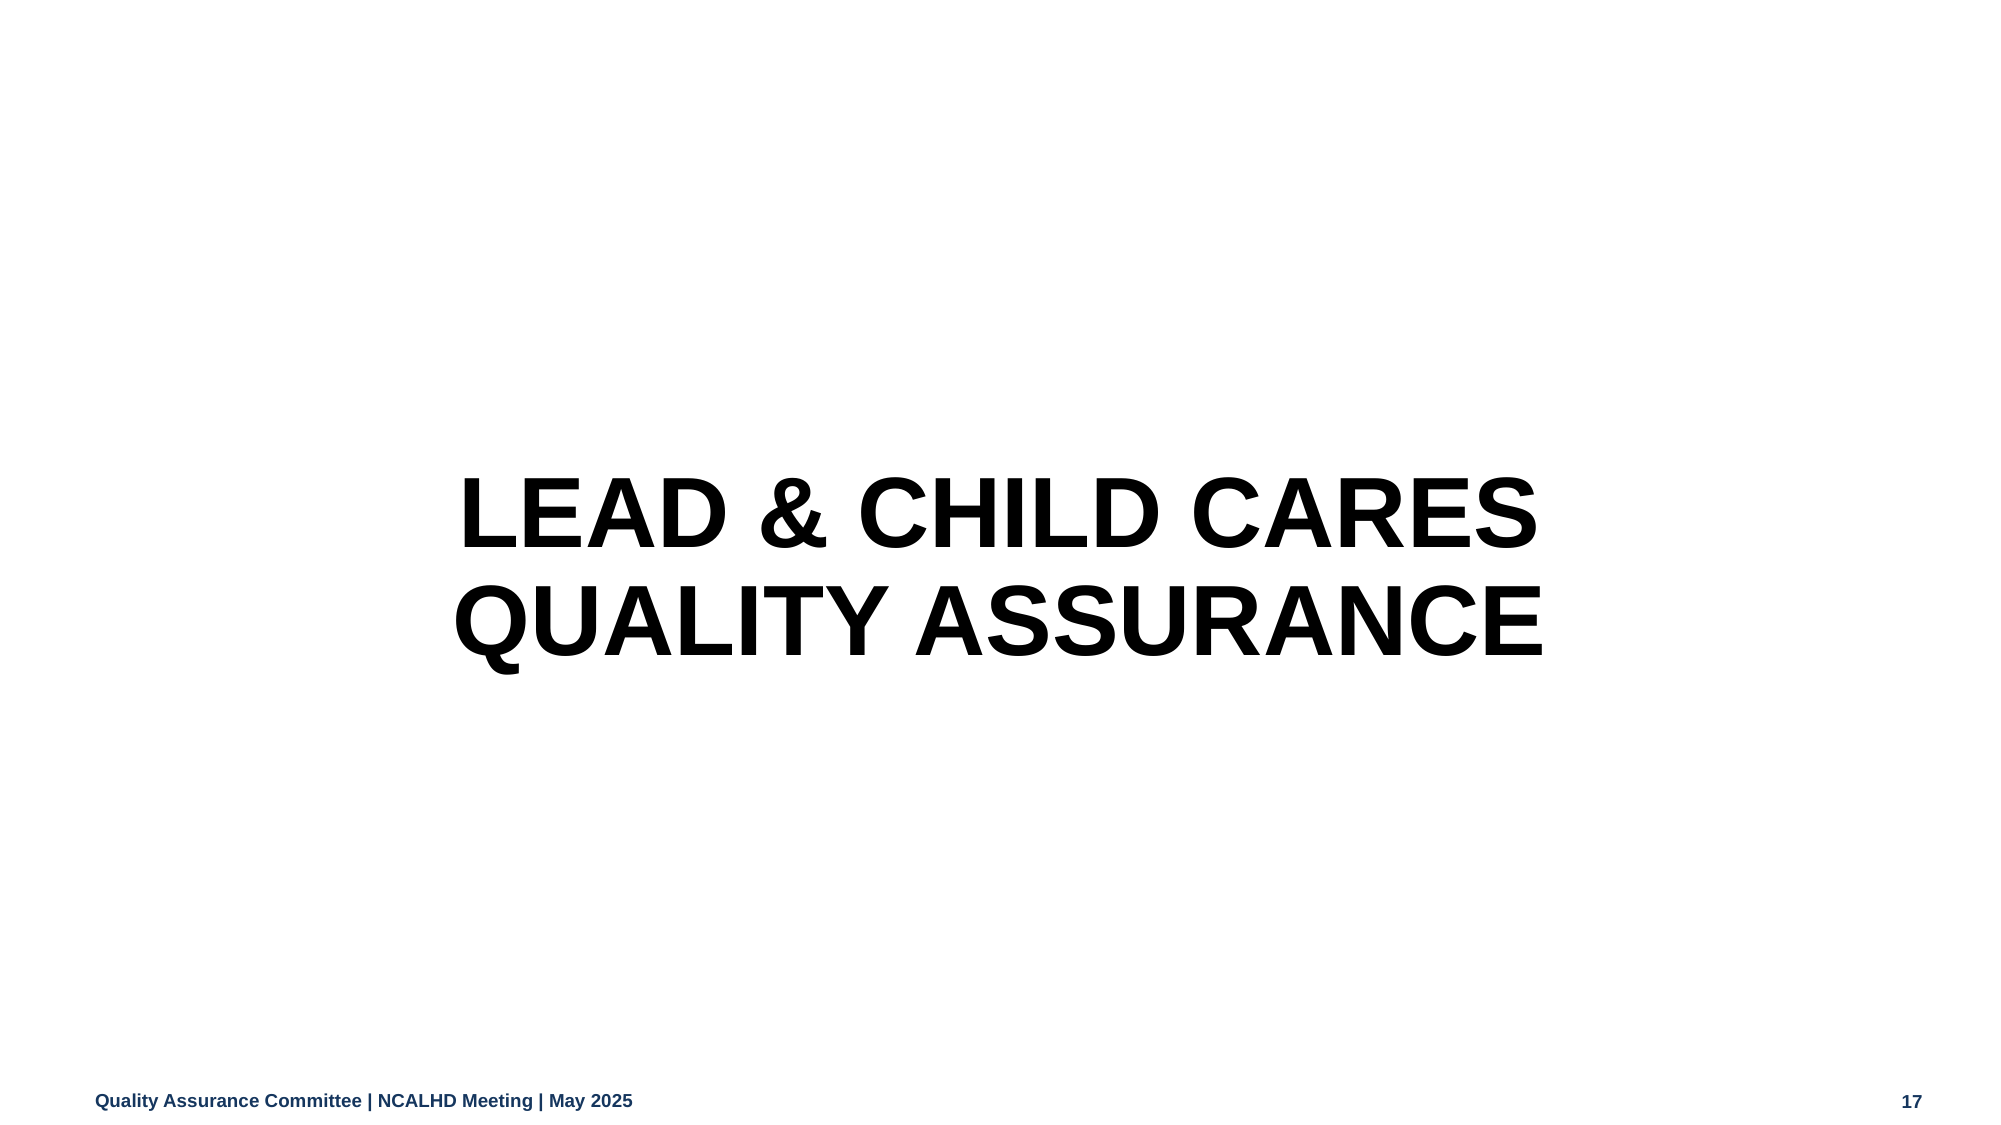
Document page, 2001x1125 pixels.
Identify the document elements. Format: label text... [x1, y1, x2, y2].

title LEAD & CHILD CARES QUALITY ASSURANCE [137, 453, 1863, 672]
